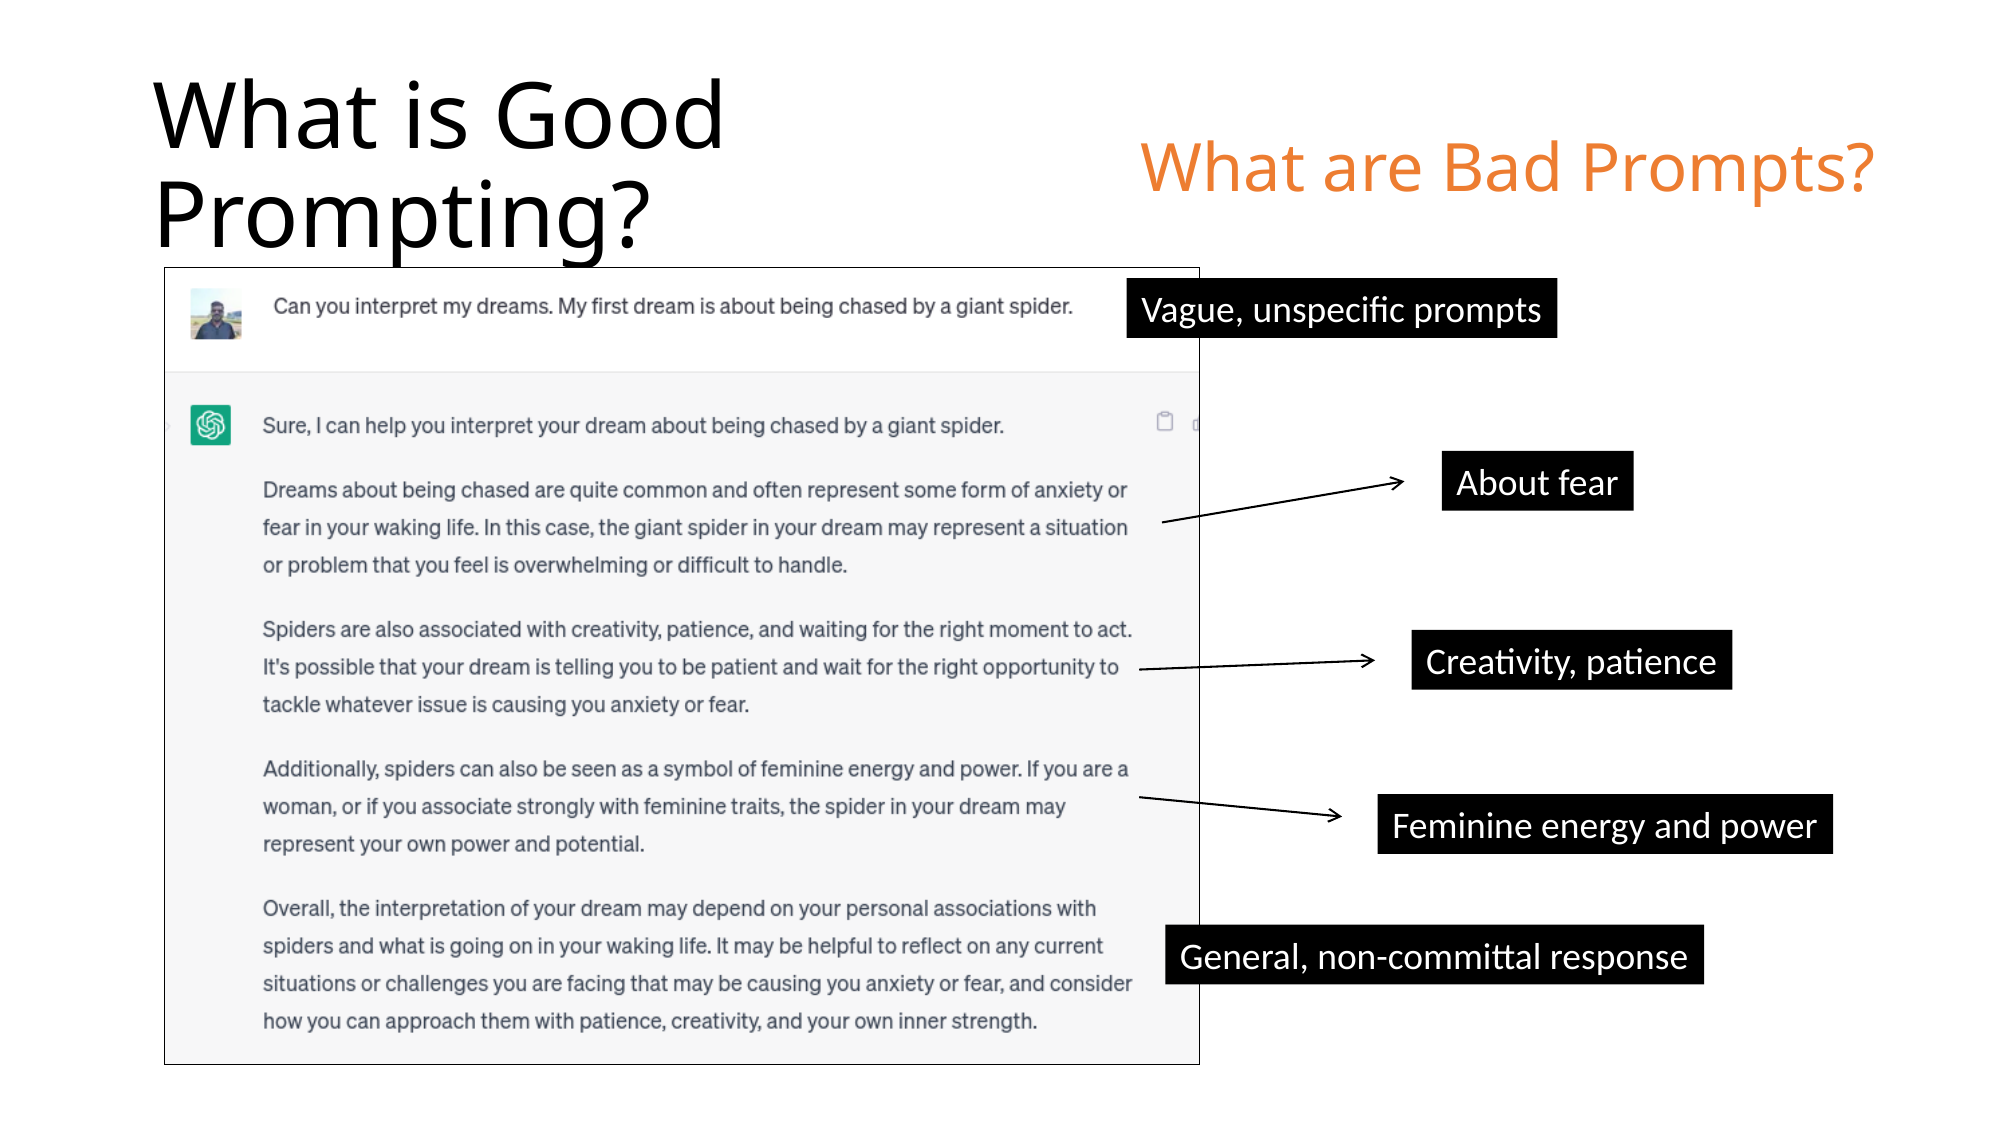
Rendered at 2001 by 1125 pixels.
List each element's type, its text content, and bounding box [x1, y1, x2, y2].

title What is Good Prompting? [137, 59, 1125, 278]
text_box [1139, 660, 1376, 670]
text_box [1139, 797, 1343, 817]
text_box Creativity, patience [1411, 629, 1733, 691]
text_box General, non-committal response [1164, 924, 1705, 985]
text_box Vague, unspecific prompts [1126, 277, 1558, 339]
text_box About fear [1441, 450, 1635, 512]
text_box [164, 267, 1200, 1065]
text_box Feminine energy and power [1376, 793, 1834, 855]
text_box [1161, 481, 1405, 523]
text_box What are Bad Prompts? [1125, 60, 1960, 279]
